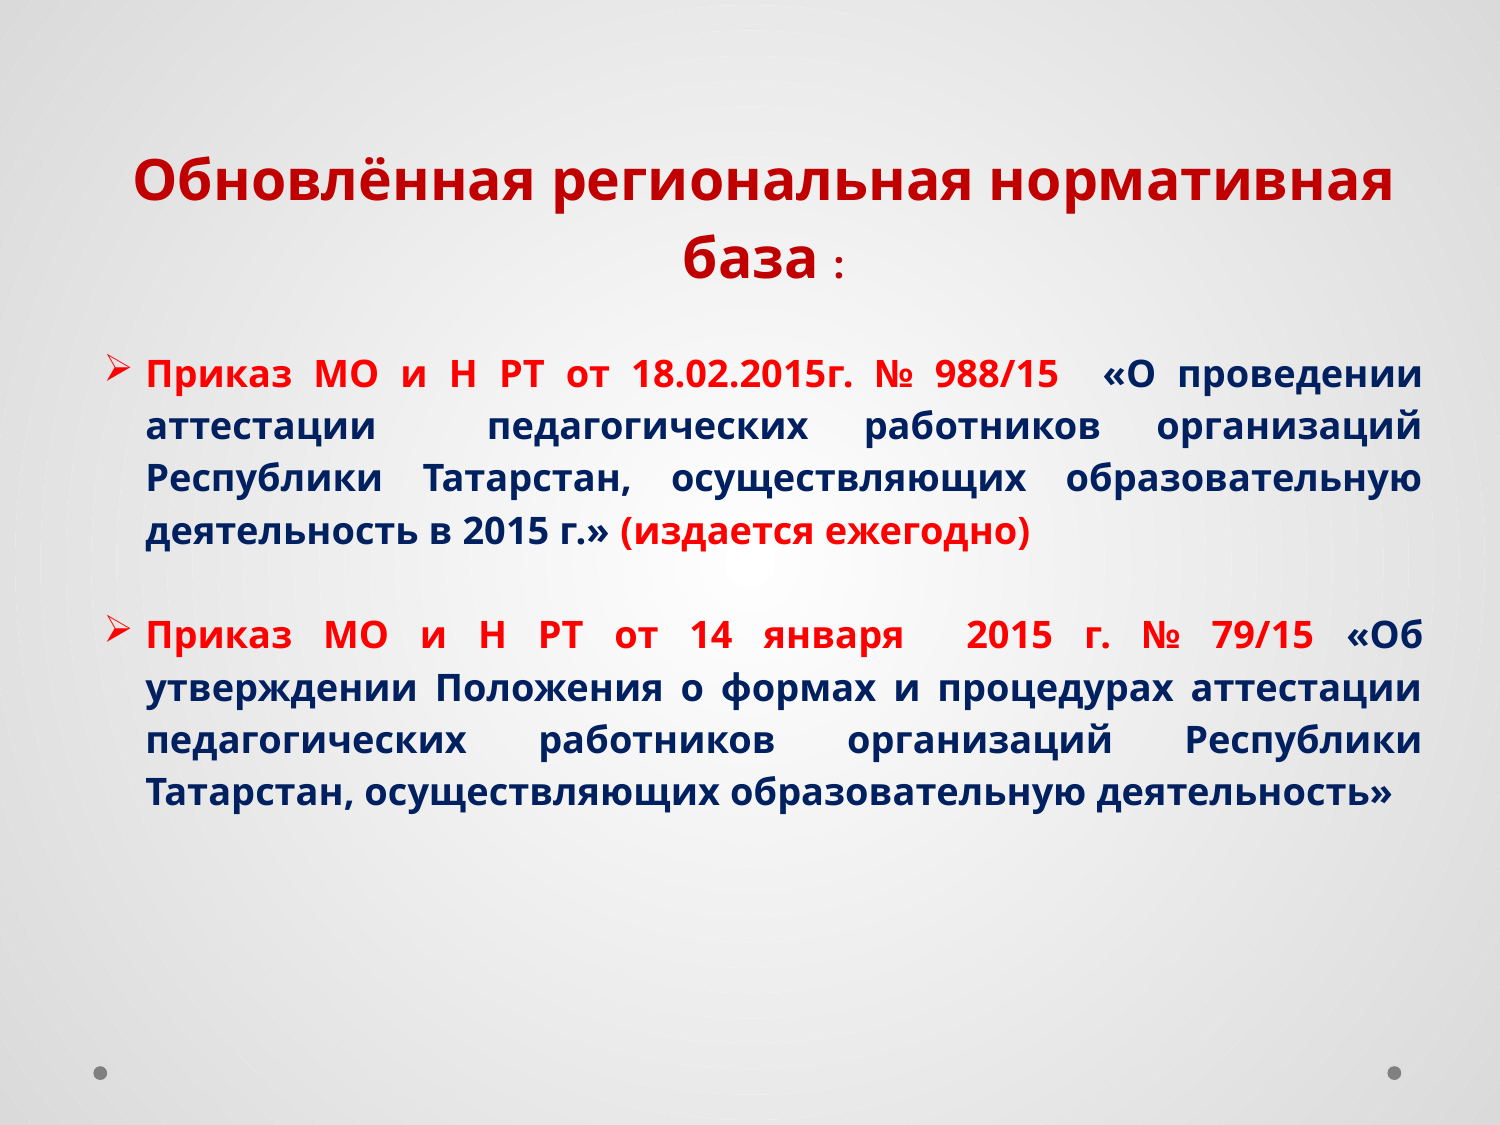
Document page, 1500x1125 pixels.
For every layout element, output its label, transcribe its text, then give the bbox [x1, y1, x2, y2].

list Обновлённая региональная нормативная база : Приказ МО и Н РТ от 18.02.2015г. № 988/15 «О проведении аттестации педагогических работников организаций Республики Татарстан, осуществляющих образовательную деятельность в 2015 г.» (издается ежегодно) Приказ МО и Н РТ от 14 января 2015 г. № 79/15 «Об утверждении Положения о формах и процедурах аттестации педагогических работников организаций Республики Татарстан, осуществляющих образовательную деятельность» [88, 125, 1439, 868]
